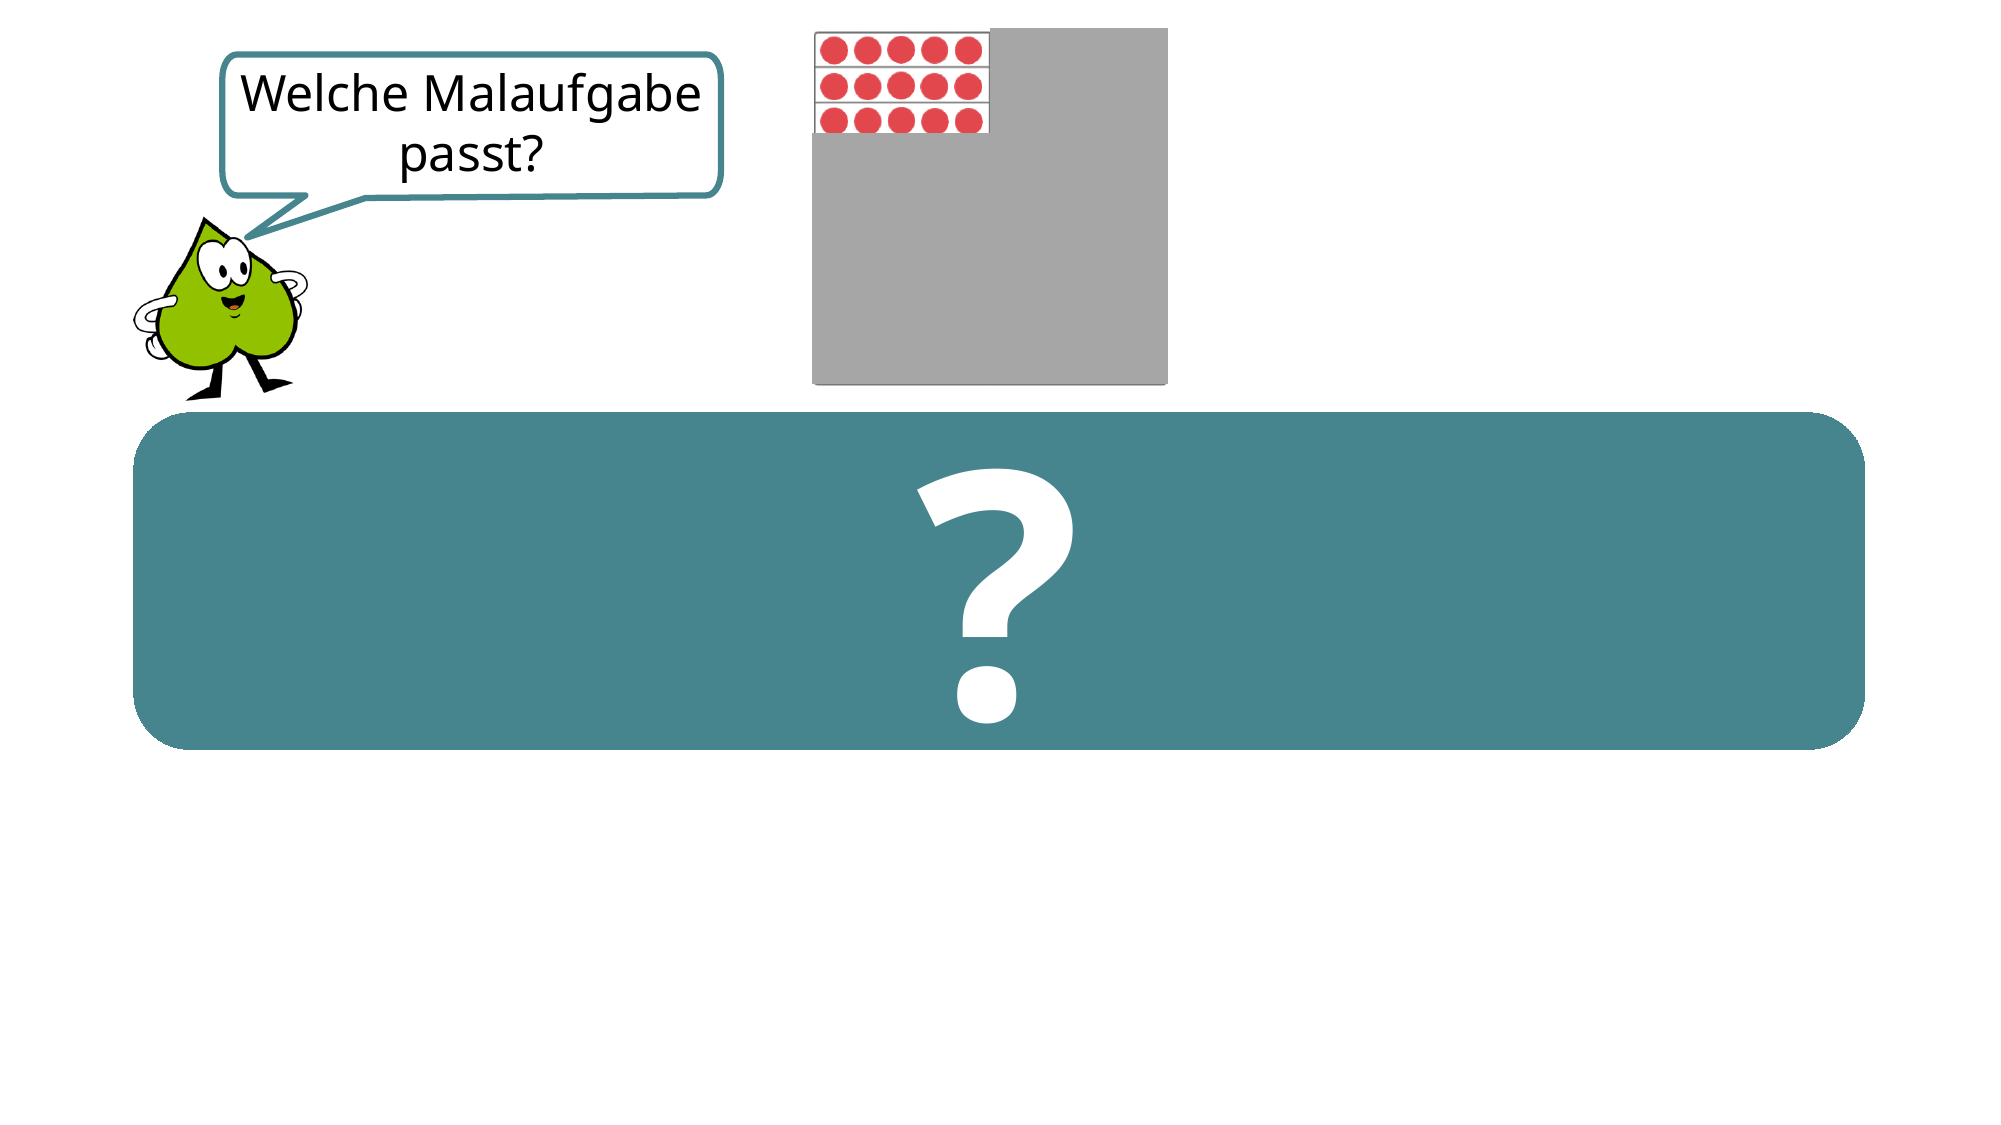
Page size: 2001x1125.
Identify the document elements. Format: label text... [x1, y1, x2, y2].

picture [812, 29, 1168, 389]
picture [133, 216, 308, 401]
text_box Welche Malaufgabe passt? [222, 54, 721, 218]
text_box ? [133, 412, 1865, 750]
